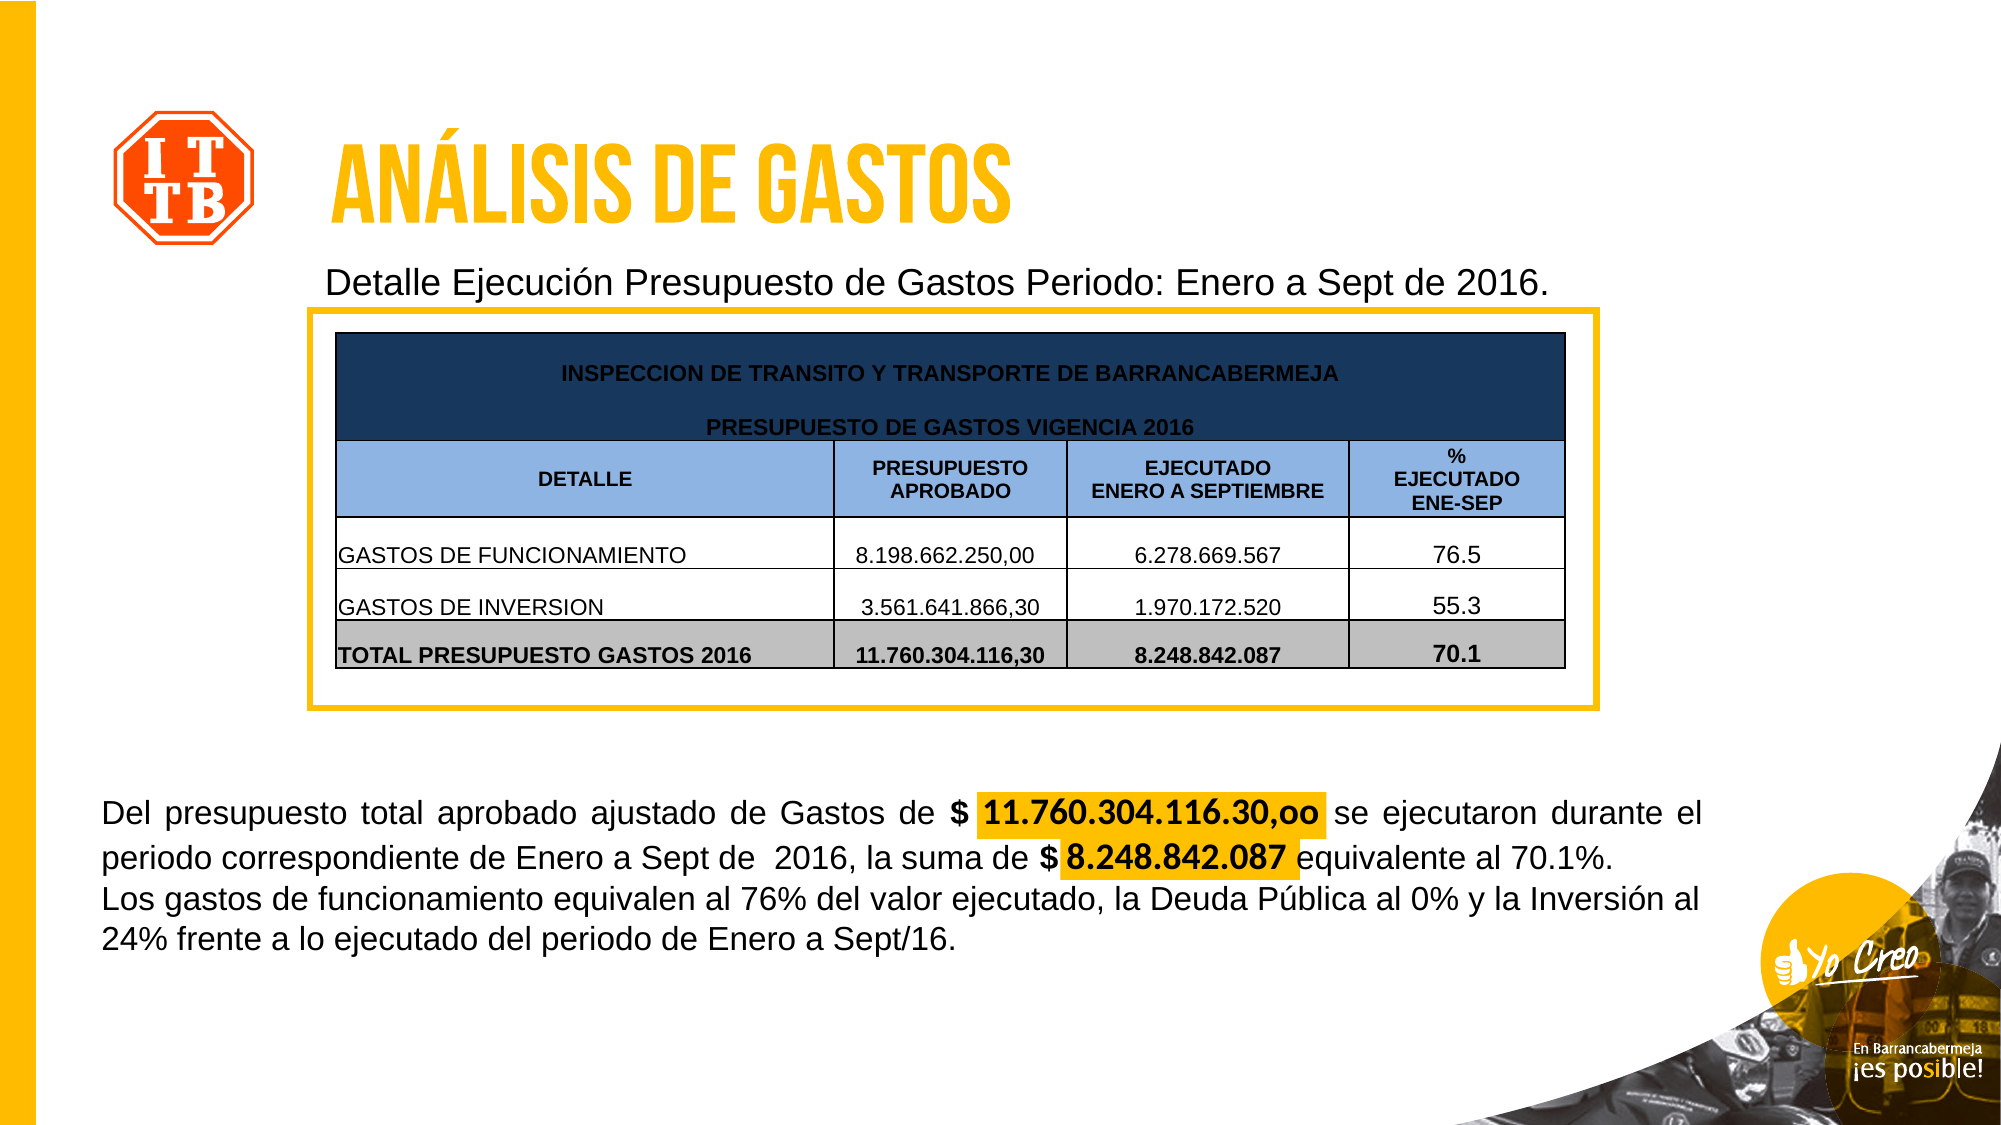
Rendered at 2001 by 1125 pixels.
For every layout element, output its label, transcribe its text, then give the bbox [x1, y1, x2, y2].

text_box Detalle Ejecución Presupuesto de Gastos Periodo: Enero a Sept de 2016. [310, 250, 1657, 311]
table_cell % EJECUTADO ENE-SEP [1350, 441, 1564, 516]
text_box Del presupuesto total aprobado ajustado de Gastos de $ 11.760.304.116.30,oo se ejecutaron durante el periodo correspondiente de Enero a Sept de 2016, la suma de $ 8.248.842.087 equivalente al 70.1%. Los gastos de funcionamiento equivalen al 76% del valor ejecutado, la Deuda Pública al 0% y la Inversión al 24% frente a lo ejecutado del periodo de Enero a Sept/16. [86, 779, 1297, 965]
table_header INSPECCION DE TRANSITO Y TRANSPORTE DE BARRANCABERMEJA [337, 334, 1564, 387]
table_cell DETALLE [337, 441, 833, 516]
table_cell 8.198.662.250,00 [835, 518, 1066, 568]
table_cell TOTAL PRESUPUESTO GASTOS 2016 [337, 621, 833, 667]
picture [331, 127, 1010, 224]
table_cell 11.760.304.116,30 [835, 621, 1066, 667]
table_cell GASTOS DE INVERSION [337, 569, 833, 619]
table_cell 1.970.172.520 [1068, 569, 1348, 619]
table_cell 3.561.641.866,30 [835, 569, 1066, 619]
picture [1297, 736, 2000, 1125]
picture [113, 110, 254, 245]
table_cell GASTOS DE FUNCIONAMIENTO [337, 518, 833, 568]
table_cell 70.1 [1350, 621, 1564, 667]
table_cell 6.278.669.567 [1068, 518, 1348, 568]
table_cell 55.3 [1350, 569, 1564, 619]
picture [0, 0, 37, 1125]
table_cell PRESUPUESTO DE GASTOS VIGENCIA 2016 [337, 387, 1564, 440]
table_cell PRESUPUESTO APROBADO [835, 441, 1066, 516]
text_box [309, 310, 1597, 709]
table_cell 8.248.842.087 [1068, 621, 1348, 667]
table_cell EJECUTADO ENERO A SEPTIEMBRE [1068, 441, 1348, 516]
table_cell 76.5 [1350, 518, 1564, 568]
